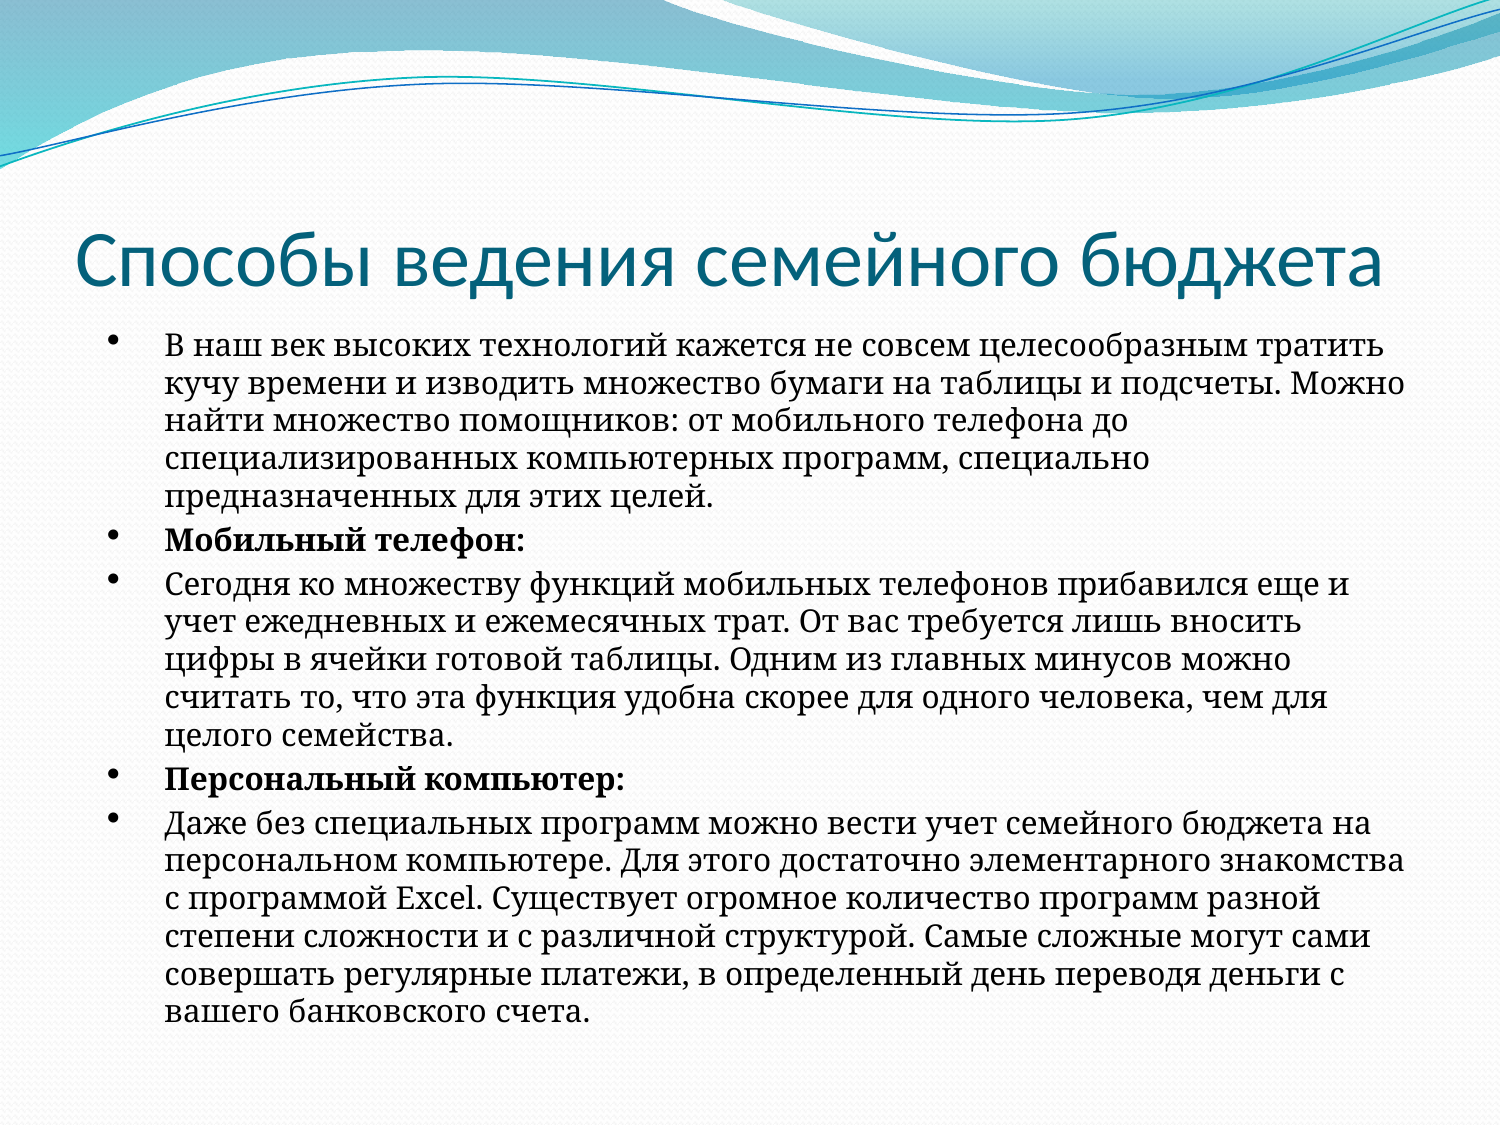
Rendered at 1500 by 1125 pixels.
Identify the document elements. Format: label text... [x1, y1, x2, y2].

list В наш век высоких технологий кажется не совсем целесообразным тратить кучу времени и изводить множество бумаги на таблицы и подсчеты. Можно найти множество помощников: от мобильного телефона до специализированных компьютерных программ, специально предназначенных для этих целей. Мобильный телефон: Сегодня ко множеству функций мобильных телефонов прибавился еще и учет ежедневных и ежемесячных трат. От вас требуется лишь вносить цифры в ячейки готовой таблицы. Одним из главных минусов можно считать то, что эта функция удобна скорее для одного человека, чем для целого семейства. Персональный компьютер: Даже без специальных программ можно вести учет семейного бюджета на персональном компьютере. Для этого достаточно элементарного знакомства с программой Excel. Существует огромное количество программ разной степени сложности и с различной структурой. Самые сложные могут сами совершать регулярные платежи, в определенный день переводя деньги с вашего банковского счета. [75, 317, 1425, 1038]
title Способы ведения семейного бюджета [75, 115, 1425, 303]
